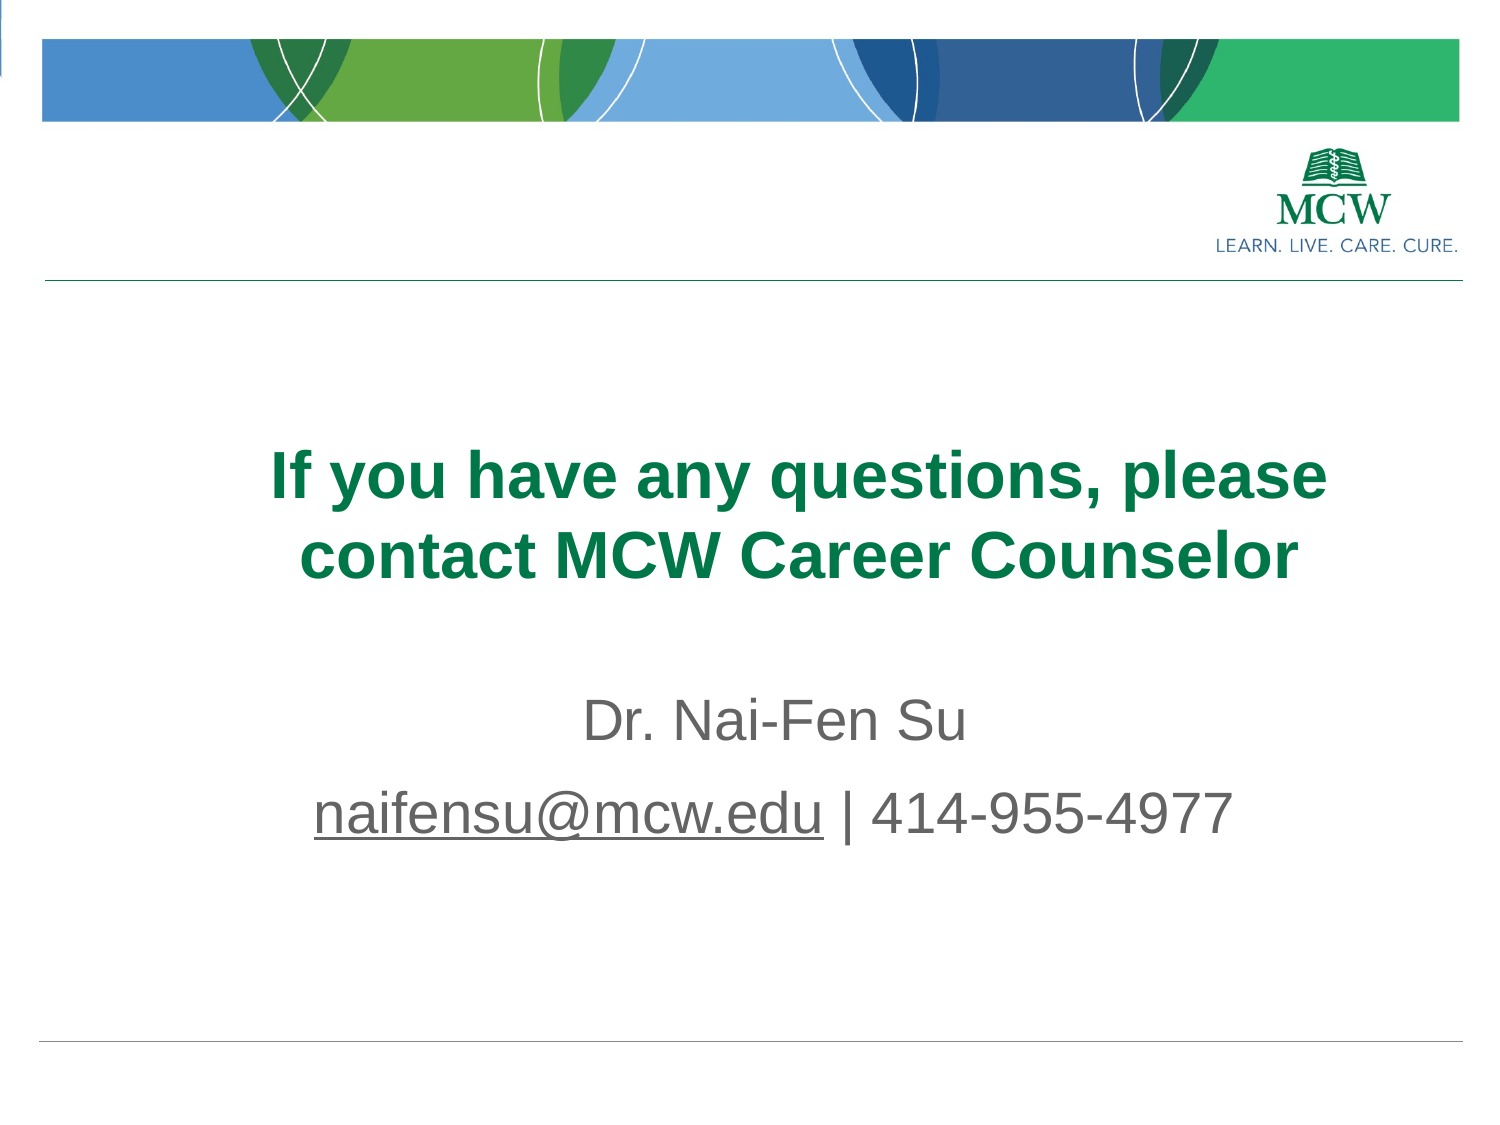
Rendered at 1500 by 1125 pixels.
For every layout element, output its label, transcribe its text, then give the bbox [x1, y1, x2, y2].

subtitle Dr. Nai-Fen Su naifensu@mcw.edu | 414-955-4977 [212, 674, 1338, 879]
title If you have any questions, please contact MCW Career Counselor [237, 412, 1363, 592]
picture [0, 0, 1500, 1125]
